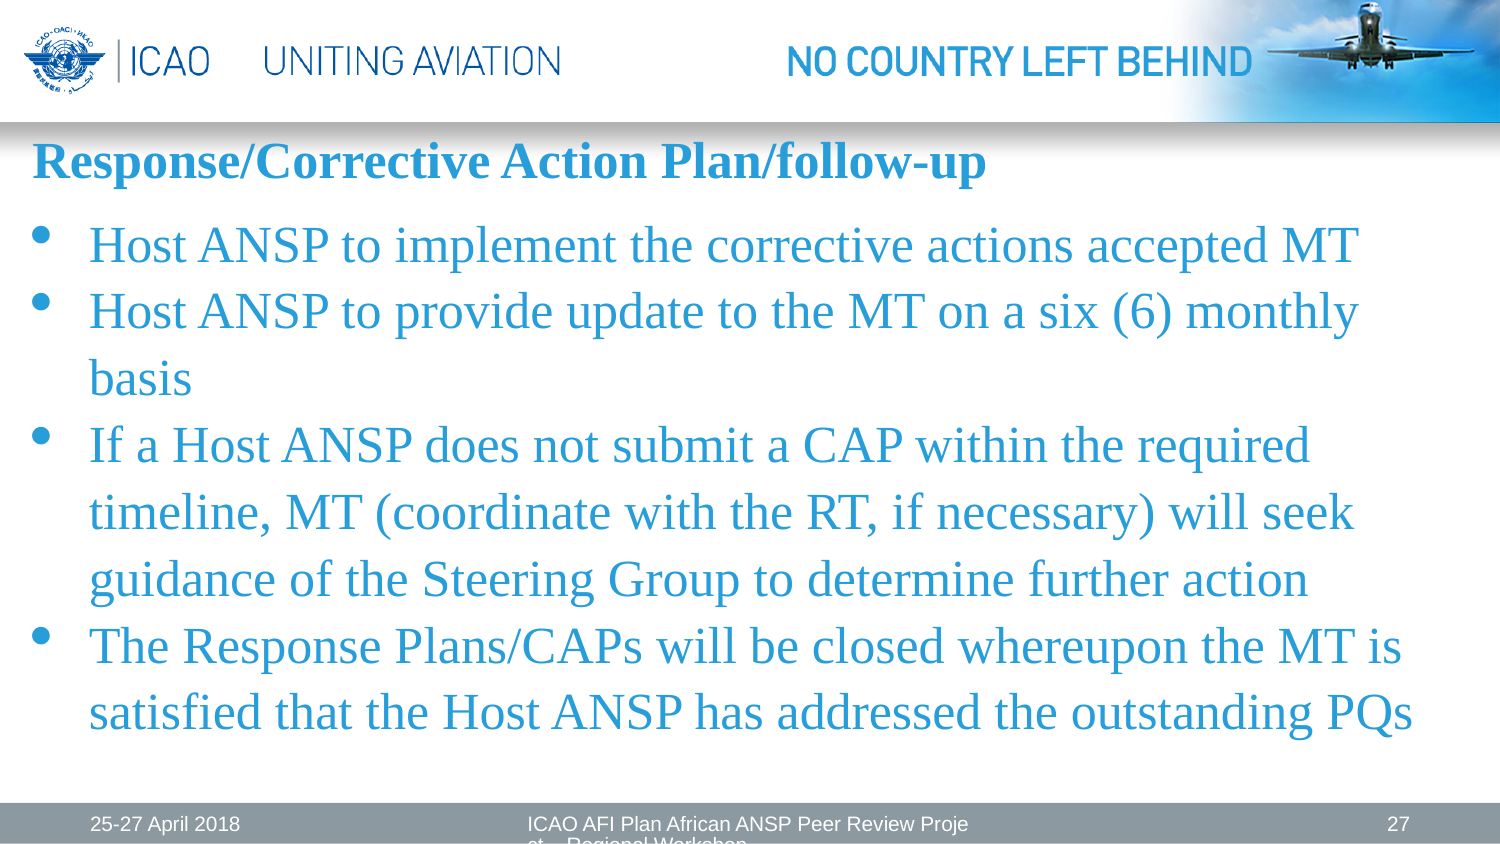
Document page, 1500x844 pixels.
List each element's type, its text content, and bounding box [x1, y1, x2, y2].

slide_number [75, 802, 425, 844]
text_box Response/Corrective Action Plan/follow-up Host ANSP to implement the corrective actions accepted MT Host ANSP to provide update to the MT on a six (6) monthly basis If a Host ANSP does not submit a CAP within the required timeline, MT (coordinate with the RT, if necessary) will seek guidance of the Steering Group to determine further action The Response Plans/CAPs will be closed whereupon the MT is satisfied that the Host ANSP has addressed the outstanding PQs [17, 114, 1483, 748]
slide_number 27 [1074, 802, 1425, 844]
footer ICAO AFI Plan African ANSP Peer Review Project – Regional Workshop [512, 802, 988, 844]
picture [0, 0, 1500, 161]
